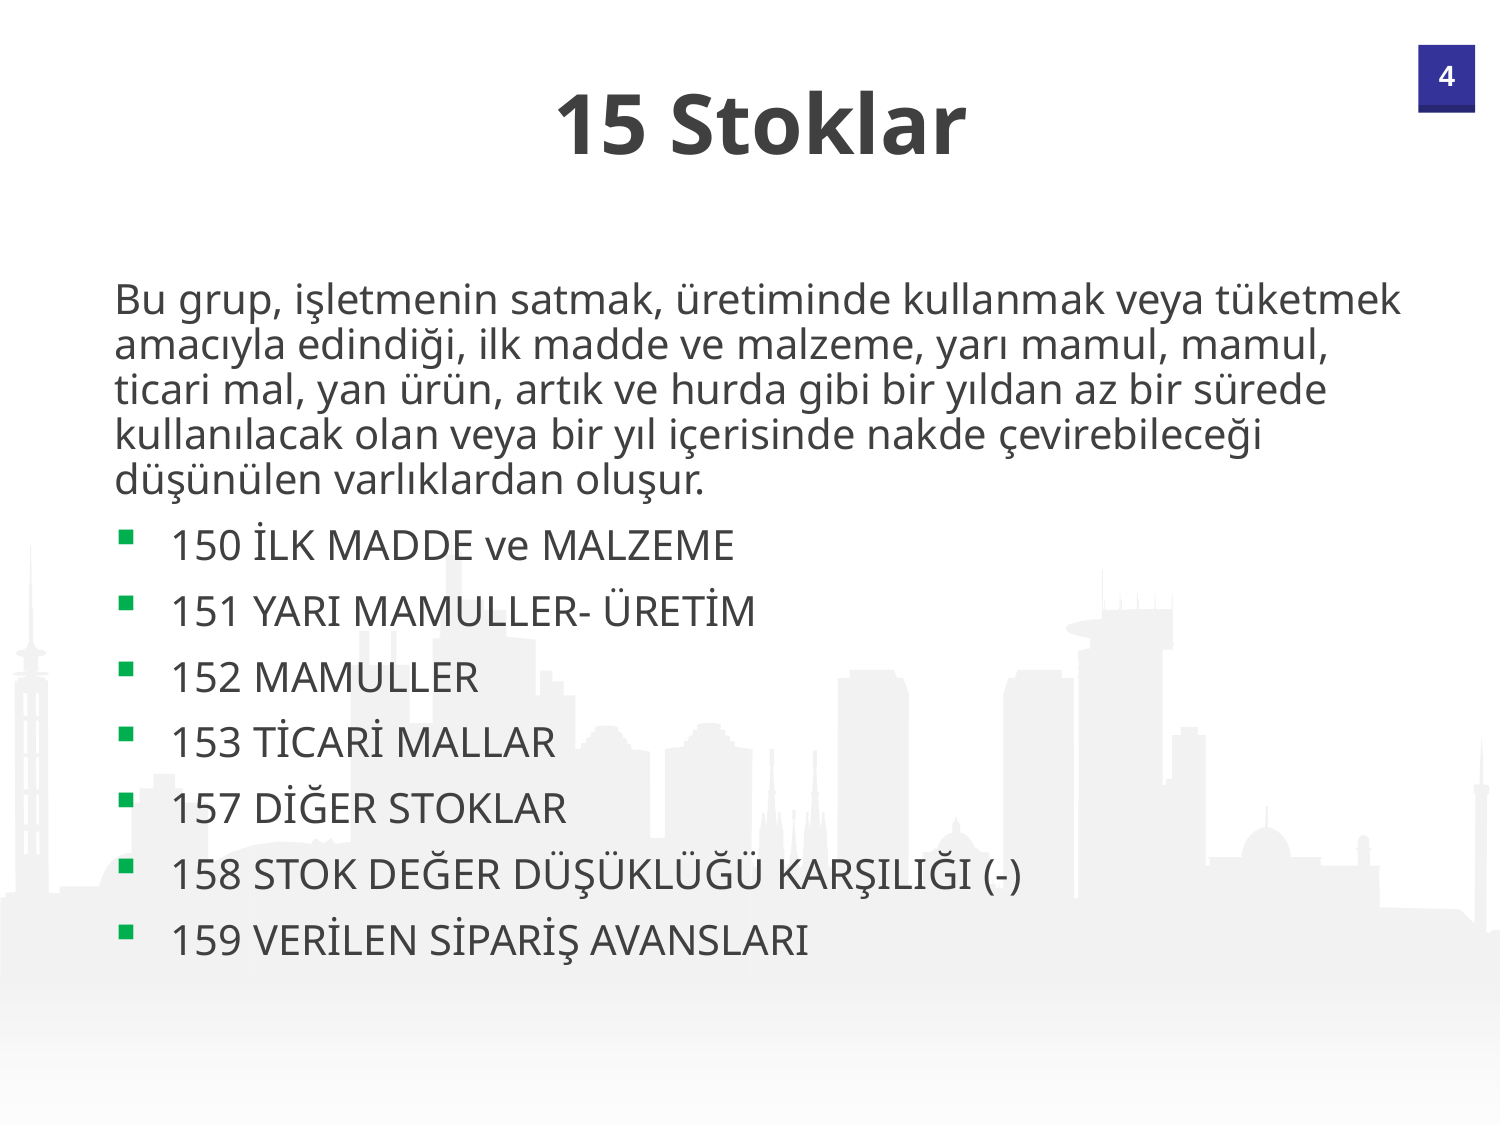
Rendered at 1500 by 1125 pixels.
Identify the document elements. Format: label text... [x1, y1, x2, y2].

list 15 Stoklar [376, 63, 1124, 191]
list Bu grup, işletmenin satmak, üretiminde kullanmak veya tüketmek amacıyla edindiği, ilk madde ve malzeme, yarı mamul, mamul, ticari mal, yan ürün, artık ve hurda gibi bir yıldan az bir sürede kullanılacak olan veya bir yıl içerisinde nakde çevirebileceği düşünülen varlıklardan oluşur. 150 İLK MADDE ve MALZEME 151 YARI MAMULLER- ÜRETİM 152 MAMULLER 153 TİCARİ MALLAR 157 DİĞER STOKLAR 158 STOK DEĞER DÜŞÜKLÜĞÜ KARŞILIĞI (-) 159 VERİLEN SİPARİŞ AVANSLARI [99, 270, 1423, 1079]
